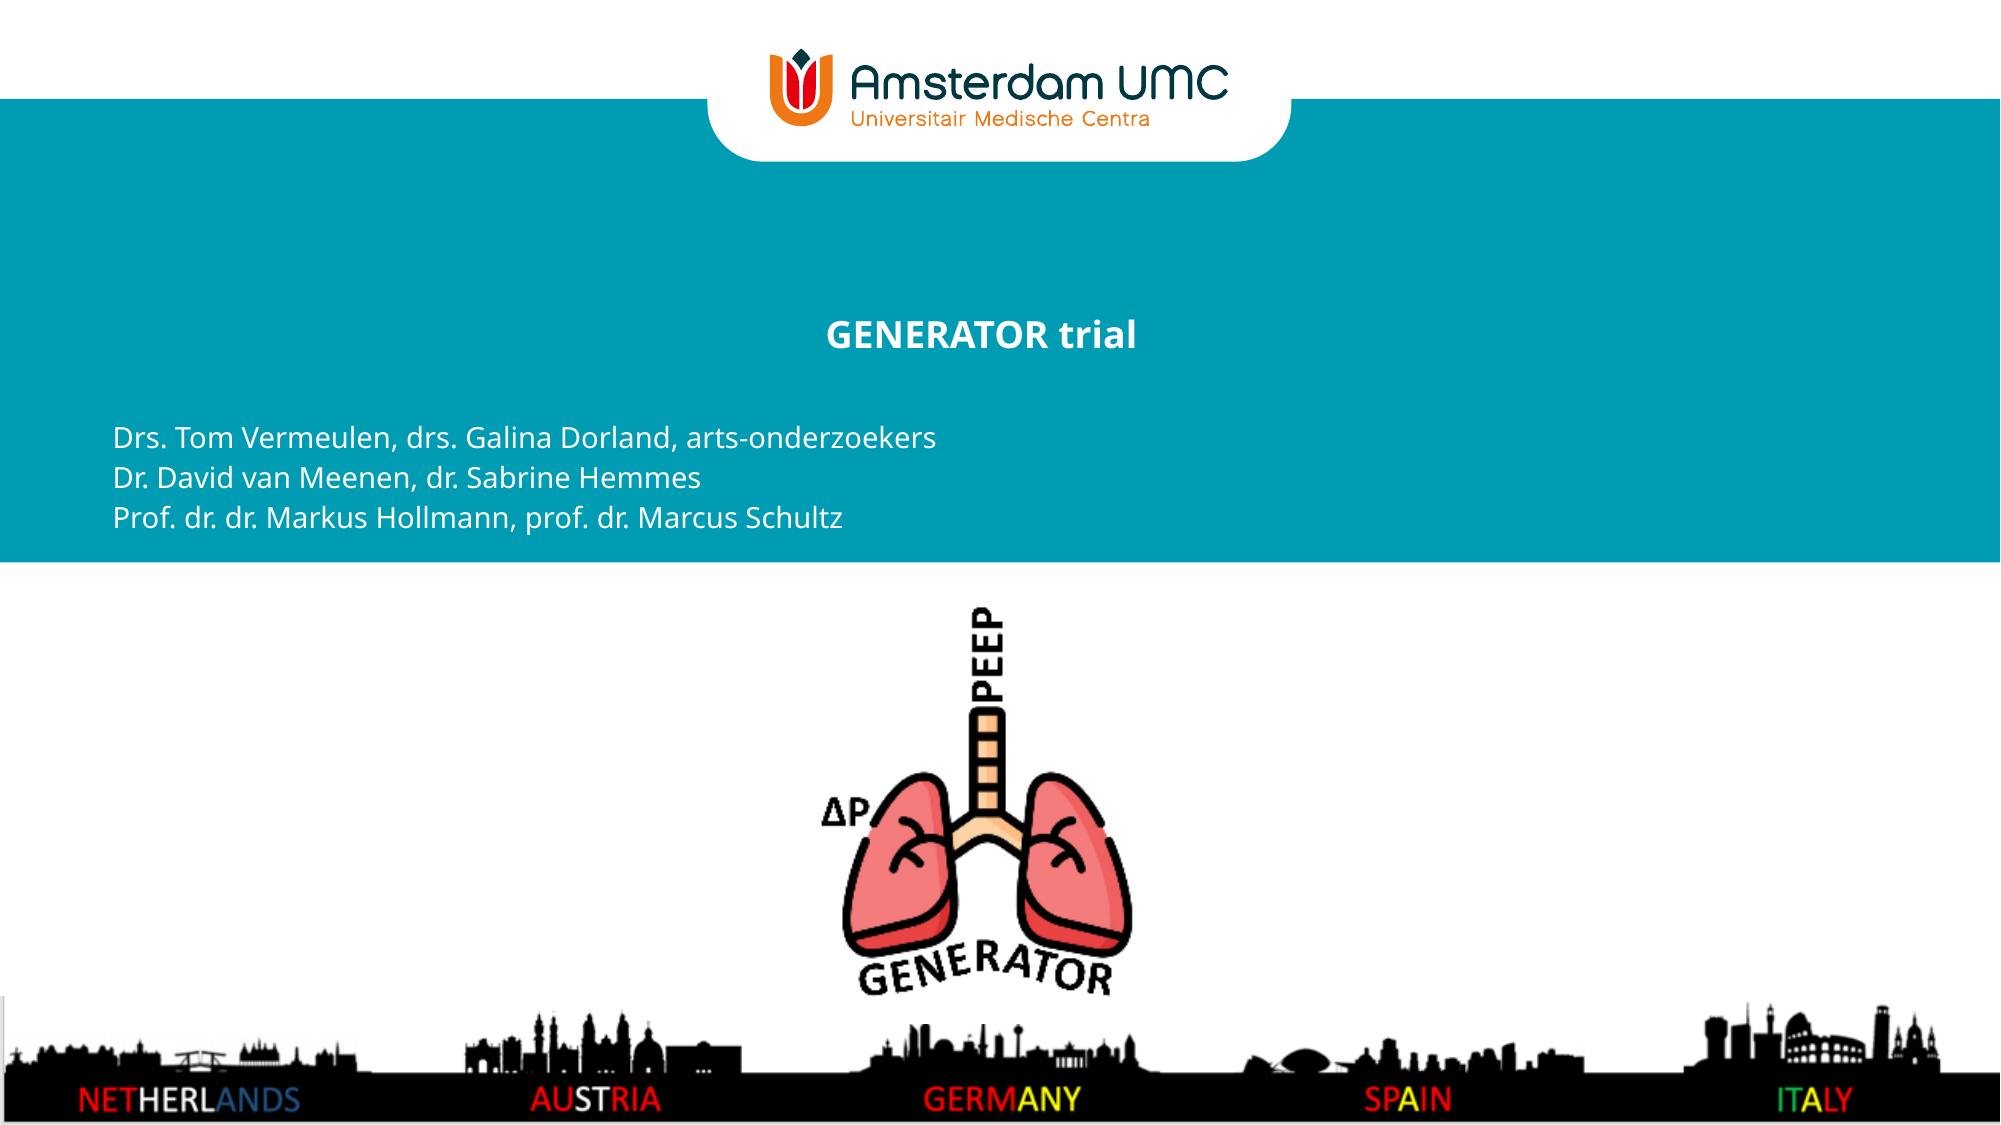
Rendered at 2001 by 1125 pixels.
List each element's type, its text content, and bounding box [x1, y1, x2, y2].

subtitle Drs. Tom Vermeulen, drs. Galina Dorland, arts-onderzoekers Dr. David van Meenen, dr. Sabrine Hemmes Prof. dr. dr. Markus Hollmann, prof. dr. Marcus Schultz [97, 410, 1866, 564]
picture [0, 563, 2000, 1125]
title GENERATOR trial [97, 210, 1866, 366]
